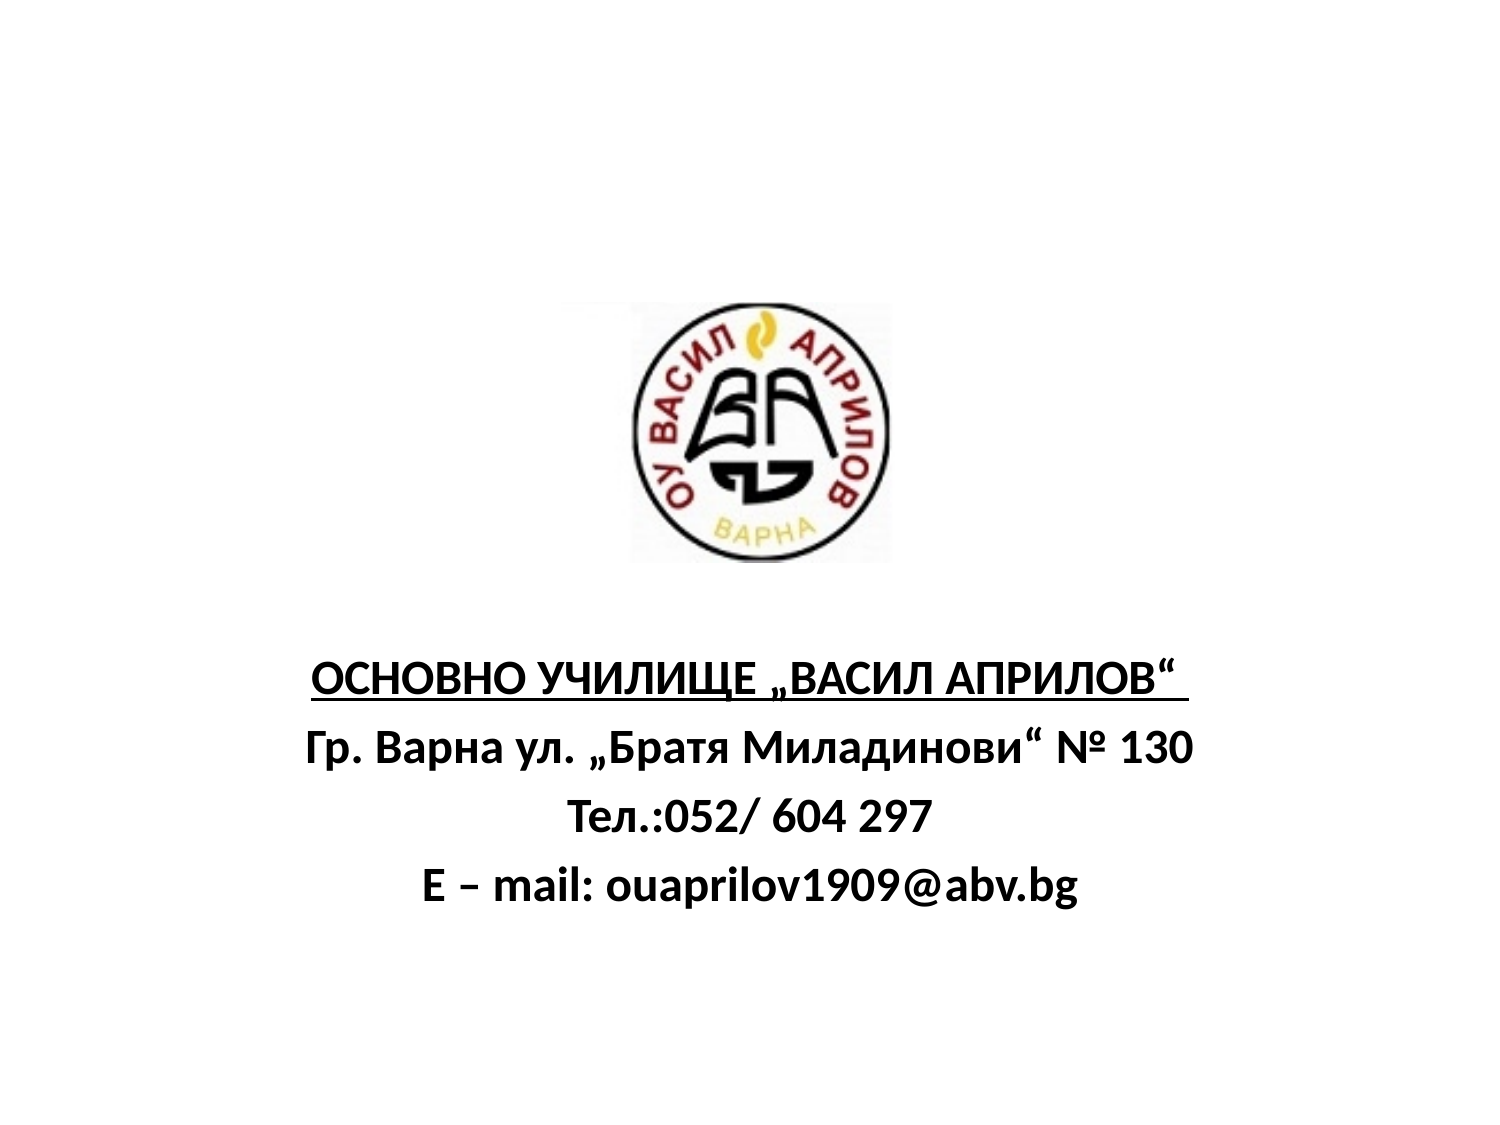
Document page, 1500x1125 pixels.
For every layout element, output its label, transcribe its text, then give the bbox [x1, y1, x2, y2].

subtitle ОСНОВНО УЧИЛИЩЕ „ВАСИЛ АПРИЛОВ“ Гр. Варна ул. „Братя Миладинови“ № 130 Тел.:052/ 604 297 E – mail: ouaprilov1909@abv.bg [225, 637, 1275, 925]
picture [560, 302, 975, 563]
